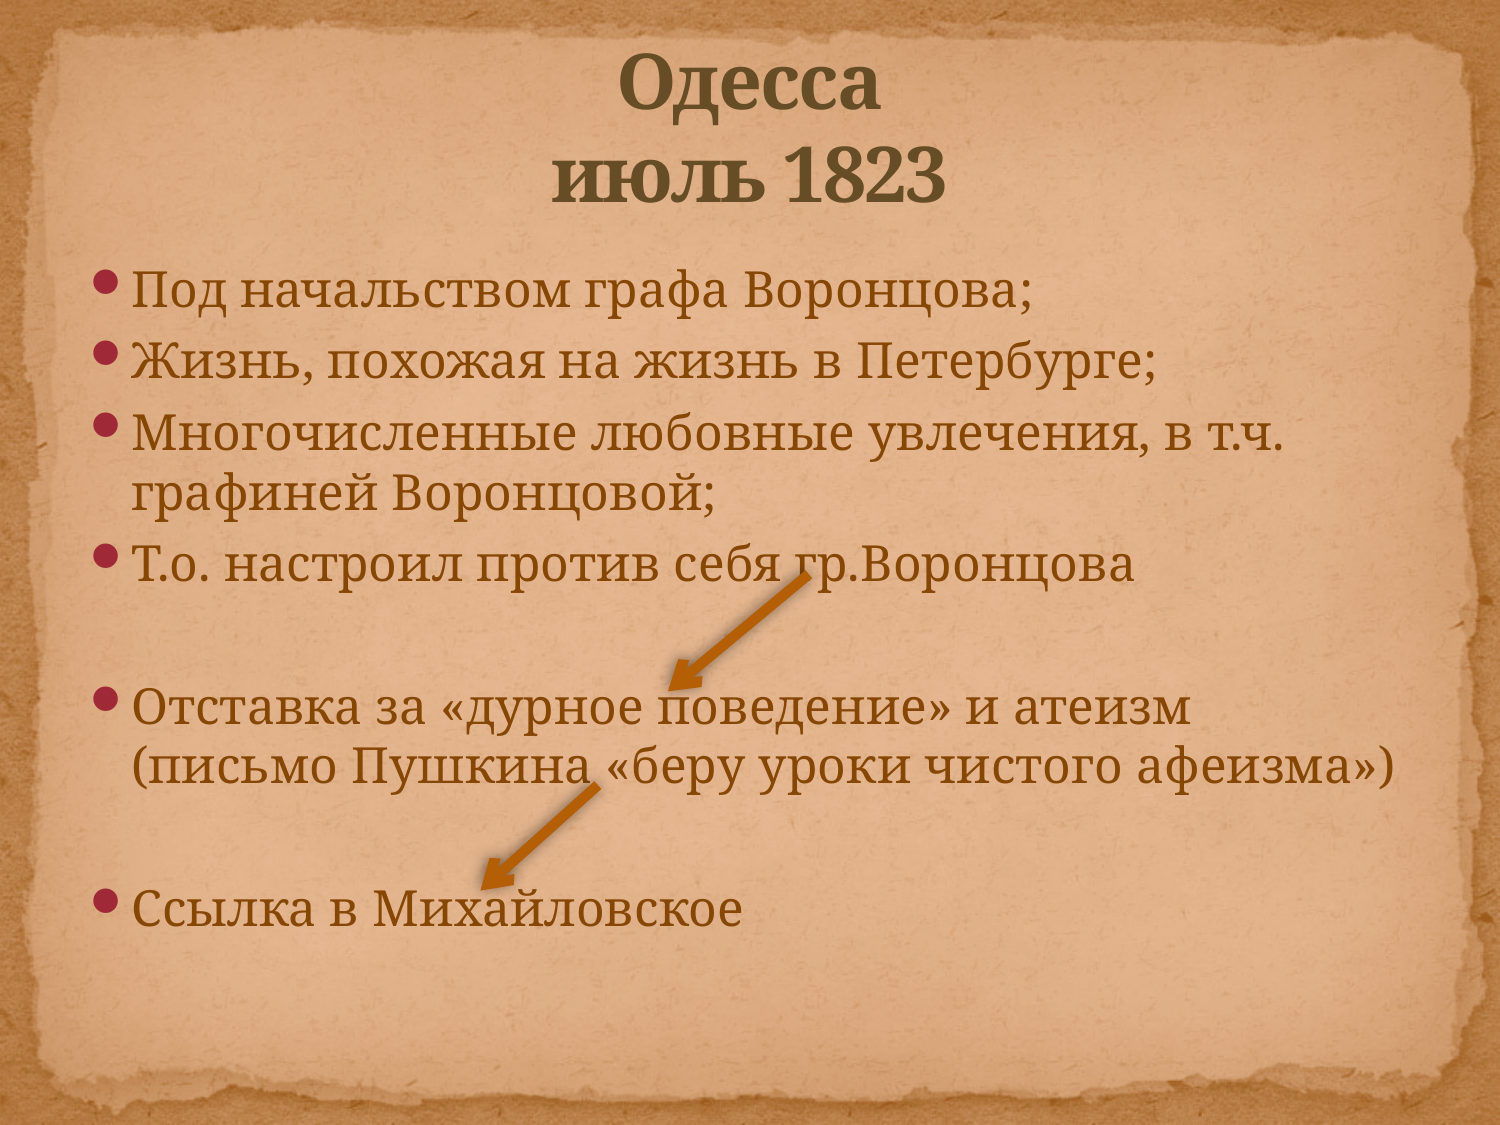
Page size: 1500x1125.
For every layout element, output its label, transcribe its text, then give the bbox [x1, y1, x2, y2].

title Одесса июль 1823 [74, 24, 1425, 225]
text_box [482, 786, 596, 889]
list Под начальством графа Воронцова; Жизнь, похожая на жизнь в Петербурге; Многочисленные любовные увлечения, в т.ч. графиней Воронцовой; Т.о. настроил против себя гр.Воронцова Отставка за «дурное поведение» и атеизм (письмо Пушкина «беру уроки чистого афеизма») Ссылка в Михайловское [75, 249, 1425, 1000]
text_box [669, 576, 807, 690]
